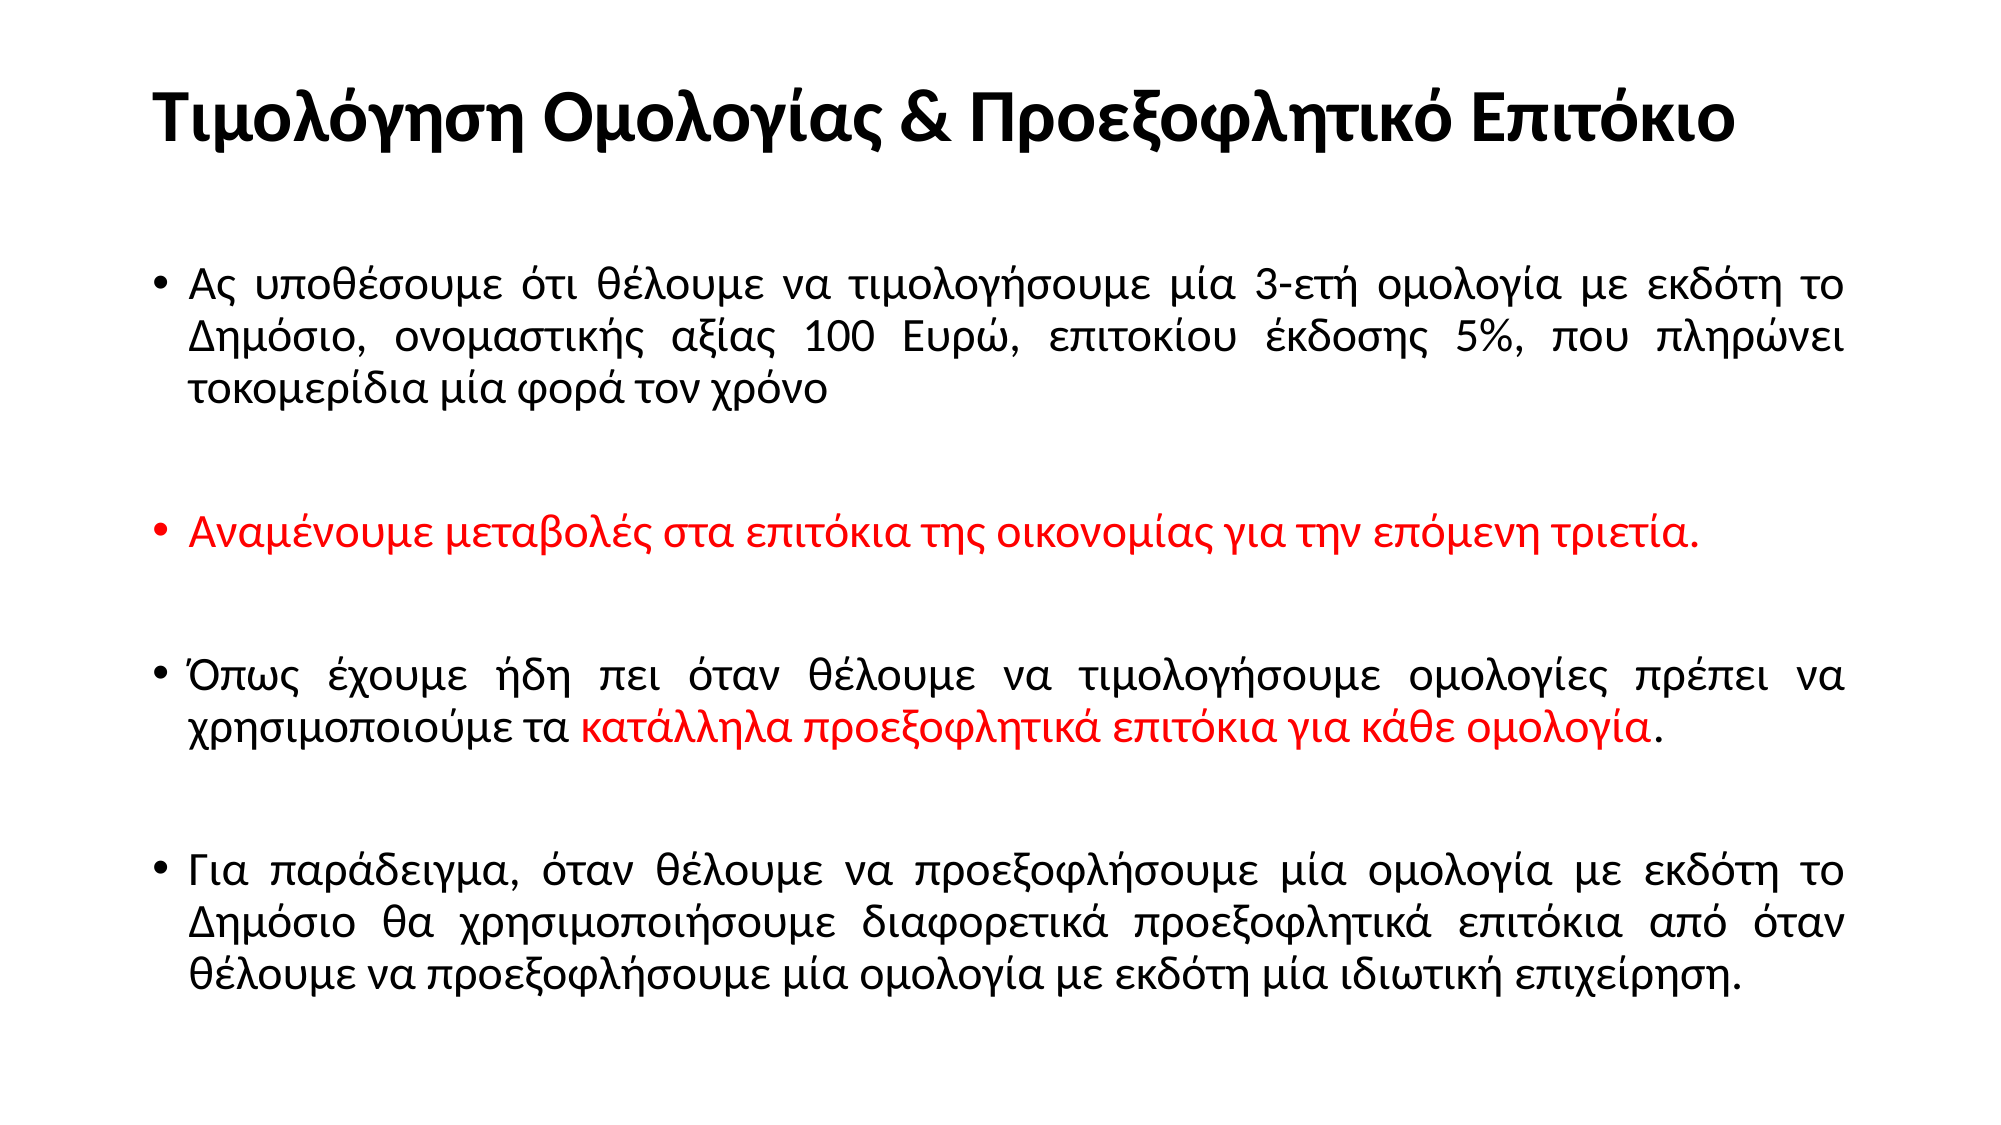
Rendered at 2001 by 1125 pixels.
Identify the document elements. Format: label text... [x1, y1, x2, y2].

list Ας υποθέσουμε ότι θέλουμε να τιμολογήσουμε μία 3-ετή ομολογία με εκδότη το Δημόσιο, ονομαστικής αξίας 100 Ευρώ, επιτοκίου έκδοσης 5%, που πληρώνει τοκομερίδια μία φορά τον χρόνο Αναμένουμε μεταβολές στα επιτόκια της οικονομίας για την επόμενη τριετία. Όπως έχουμε ήδη πει όταν θέλουμε να τιμολογήσουμε ομολογίες πρέπει να χρησιμοποιούμε τα κατάλληλα προεξοφλητικά επιτόκια για κάθε ομολογία. Για παράδειγμα, όταν θέλουμε να προεξοφλήσουμε μία ομολογία με εκδότη το Δημόσιο θα χρησιμοποιήσουμε διαφορετικά προεξοφλητικά επιτόκια από όταν θέλουμε να προεξοφλήσουμε μία ομολογία με εκδότη μία ιδιωτική επιχείρηση. [137, 251, 1863, 1014]
title Τιμολόγηση Ομολογίας & Προεξοφλητικό Επιτόκιο [137, 59, 1863, 175]
